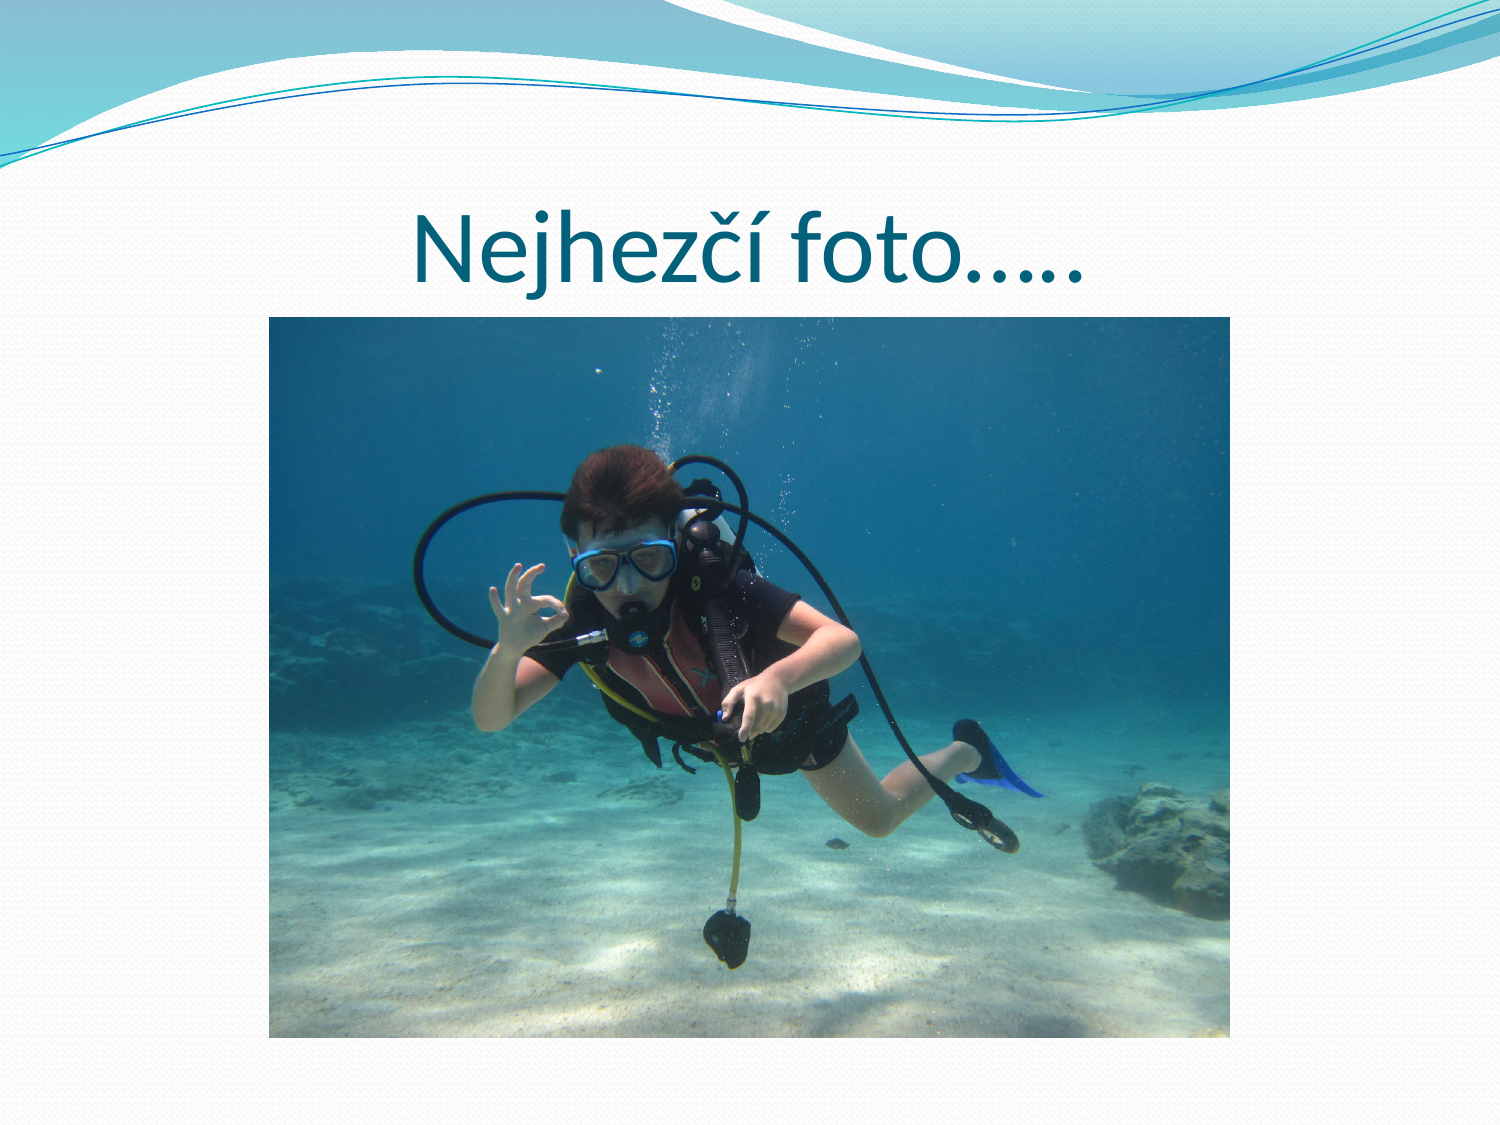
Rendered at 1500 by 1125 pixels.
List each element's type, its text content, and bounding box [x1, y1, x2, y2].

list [269, 317, 1231, 1038]
title Nejhezčí foto….. [75, 115, 1425, 303]
